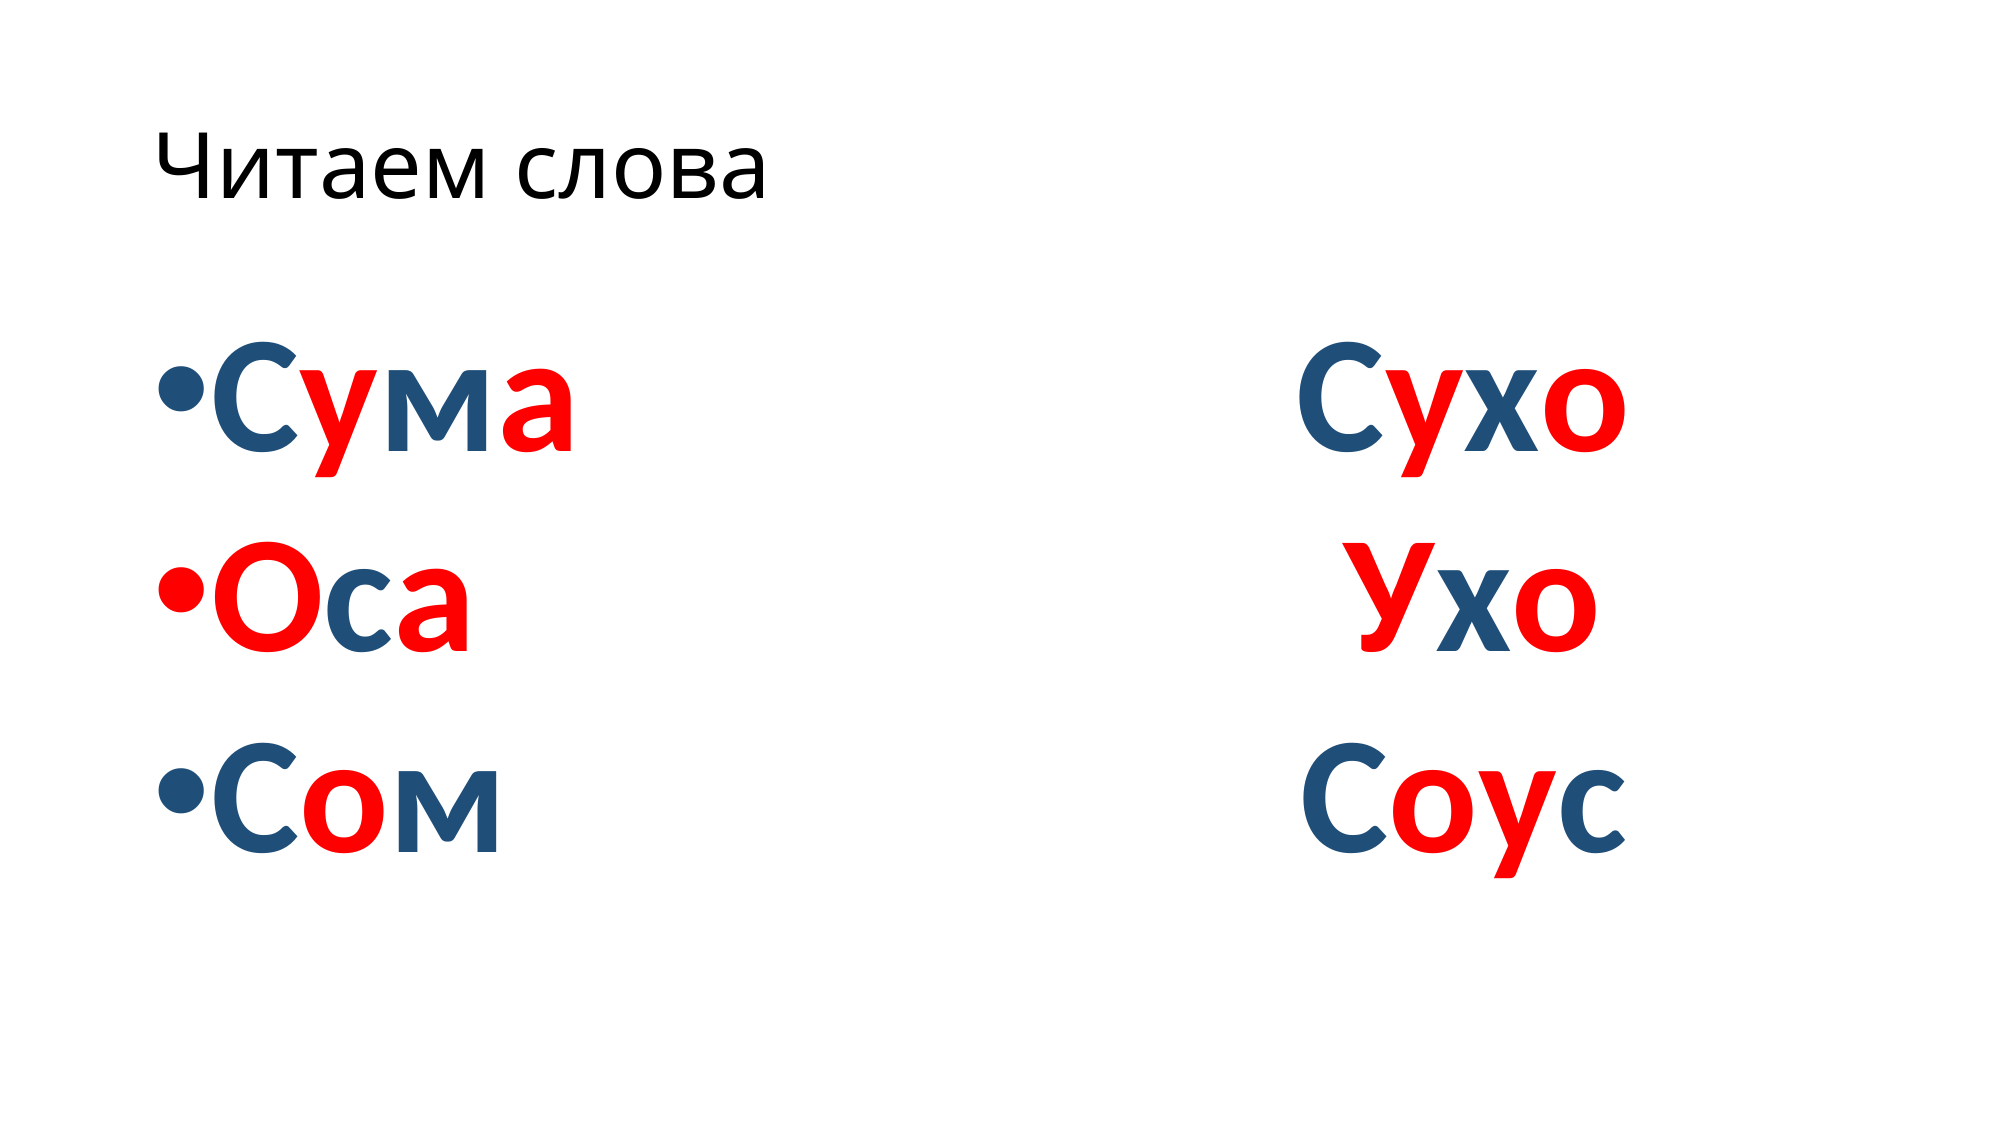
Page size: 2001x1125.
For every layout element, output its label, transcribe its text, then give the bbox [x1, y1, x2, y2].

title Читаем слова [137, 59, 1863, 278]
list Сума Сухо Оса Ухо Сом Соус [137, 299, 1863, 1014]
